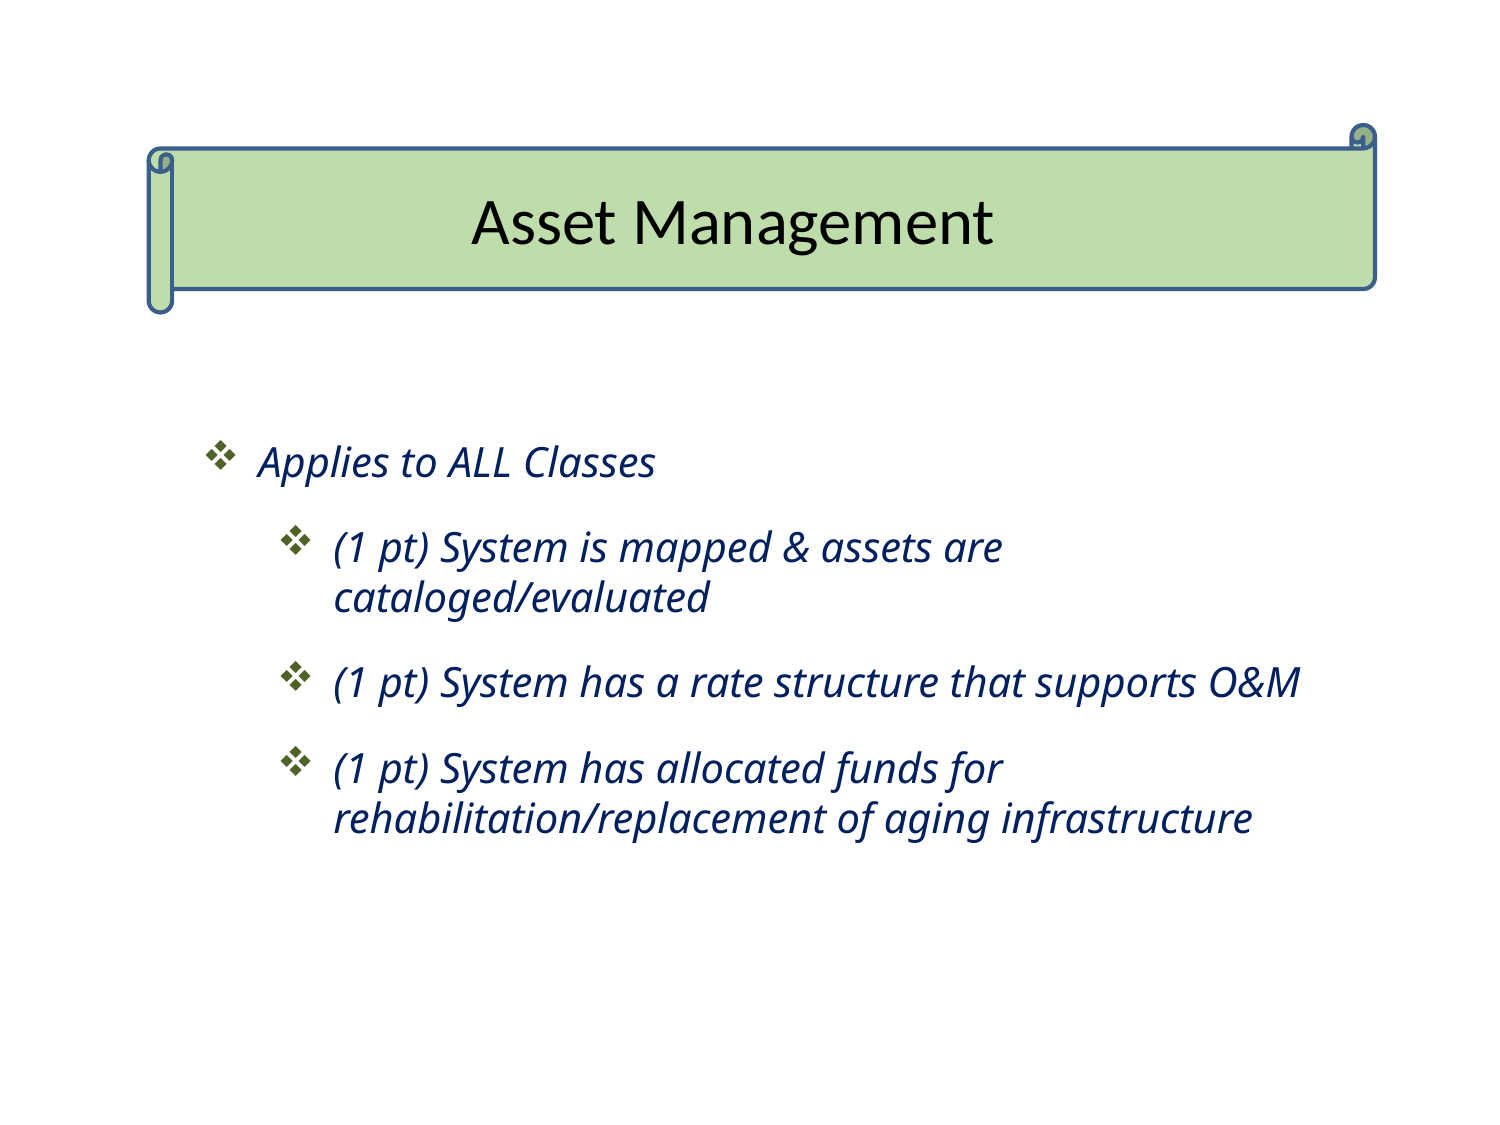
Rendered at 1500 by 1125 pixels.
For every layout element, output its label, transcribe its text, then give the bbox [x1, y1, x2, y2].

text_box Applies to ALL Classes (1 pt) System is mapped & assets are cataloged/evaluated (1 pt) System has a rate structure that supports O&M (1 pt) System has allocated funds for rehabilitation/replacement of aging infrastructure [199, 412, 1338, 842]
text_box [146, 122, 1378, 315]
text_box Asset Management [456, 170, 1044, 266]
